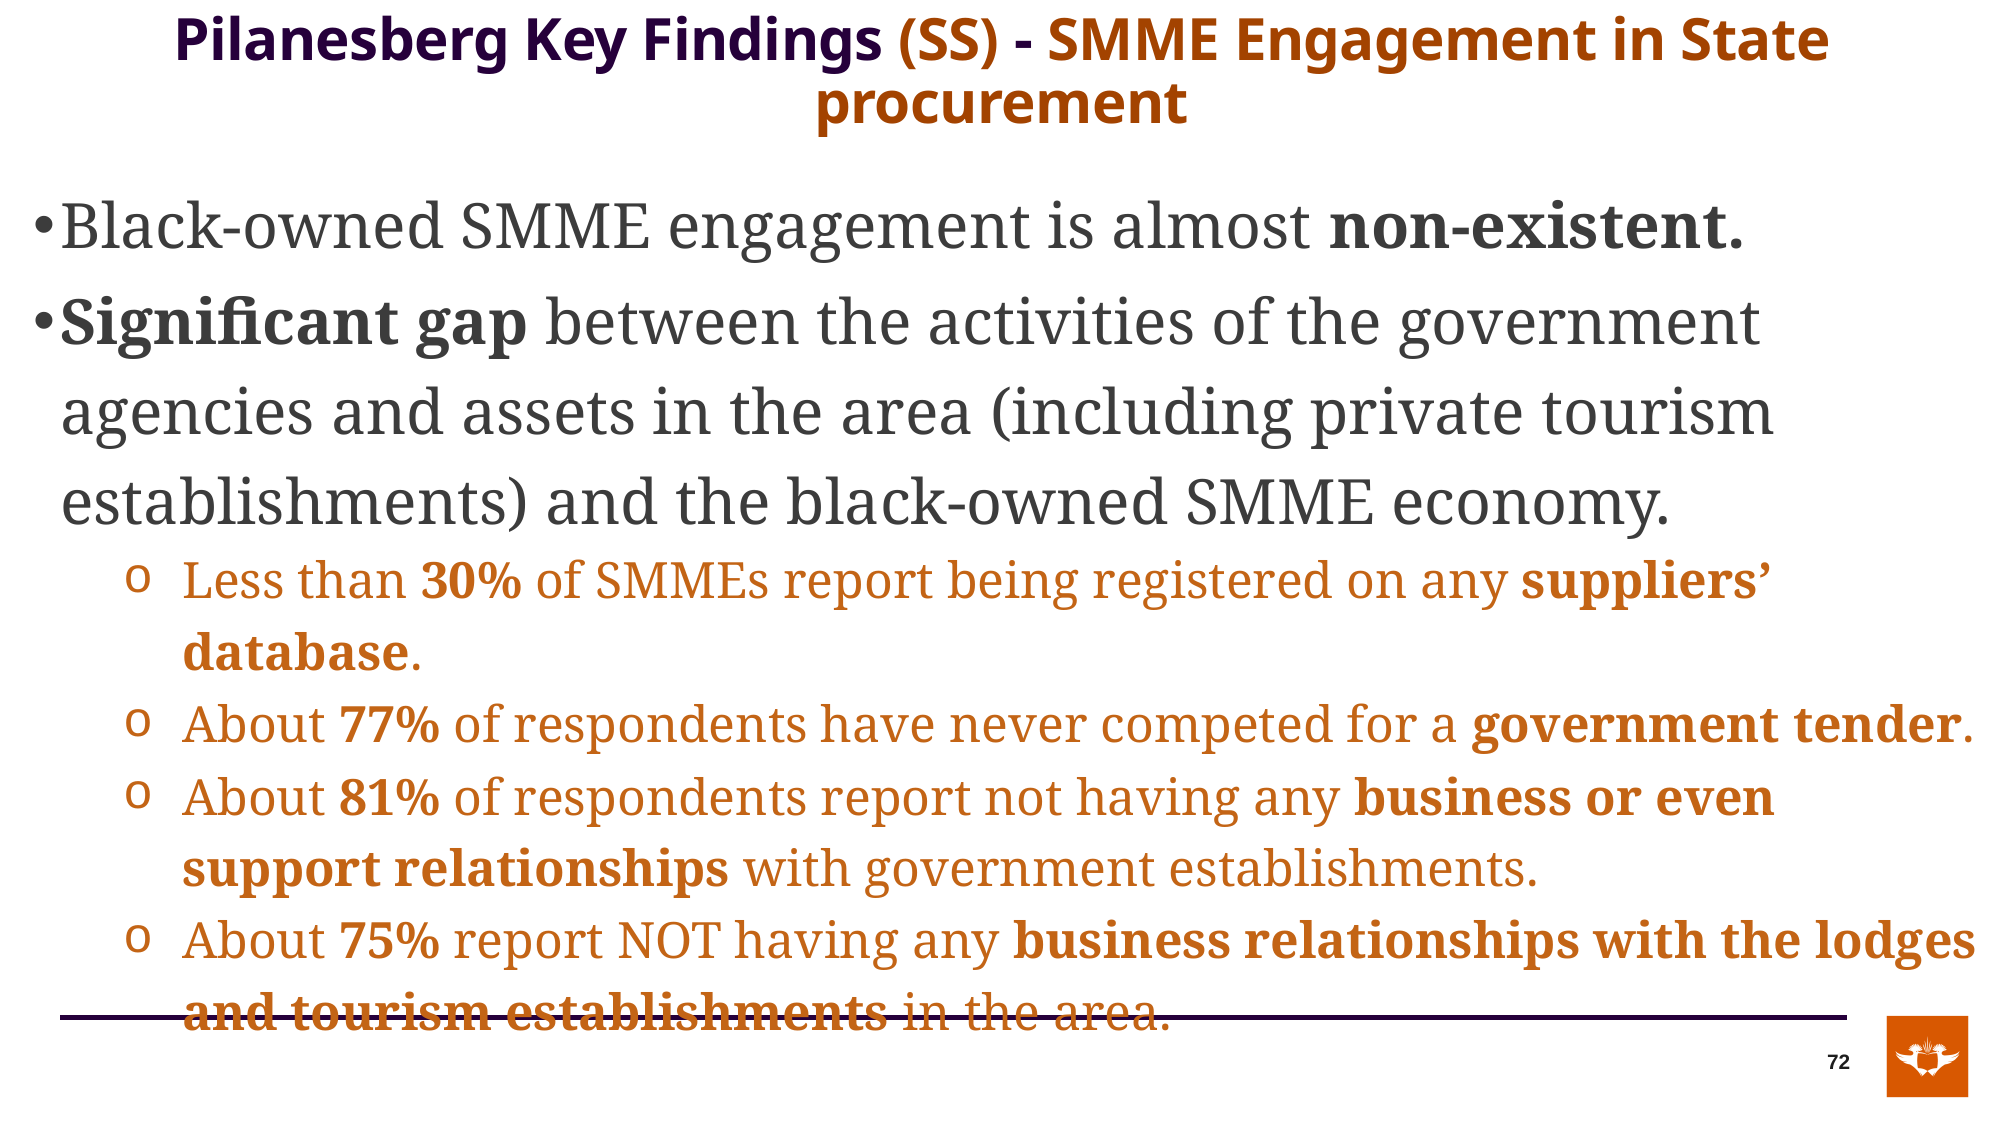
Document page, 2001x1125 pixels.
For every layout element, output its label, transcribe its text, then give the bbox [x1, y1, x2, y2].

title Pilanesberg Key Findings (SS) - SMME Engagement in State procurement [18, 27, 1986, 137]
picture [1885, 1014, 1970, 1099]
list Black-owned SMME engagement is almost non-existent. Significant gap between the activities of the government agencies and assets in the area (including private tourism establishments) and the black-owned SMME economy. Less than 30% of SMMEs report being registered on any suppliers’ database. About 77% of respondents have never competed for a government tender. About 81% of respondents report not having any business or even support relationships with government establishments. About 75% report NOT having any business relationships with the lodges and tourism establishments in the area. [33, 163, 2000, 994]
